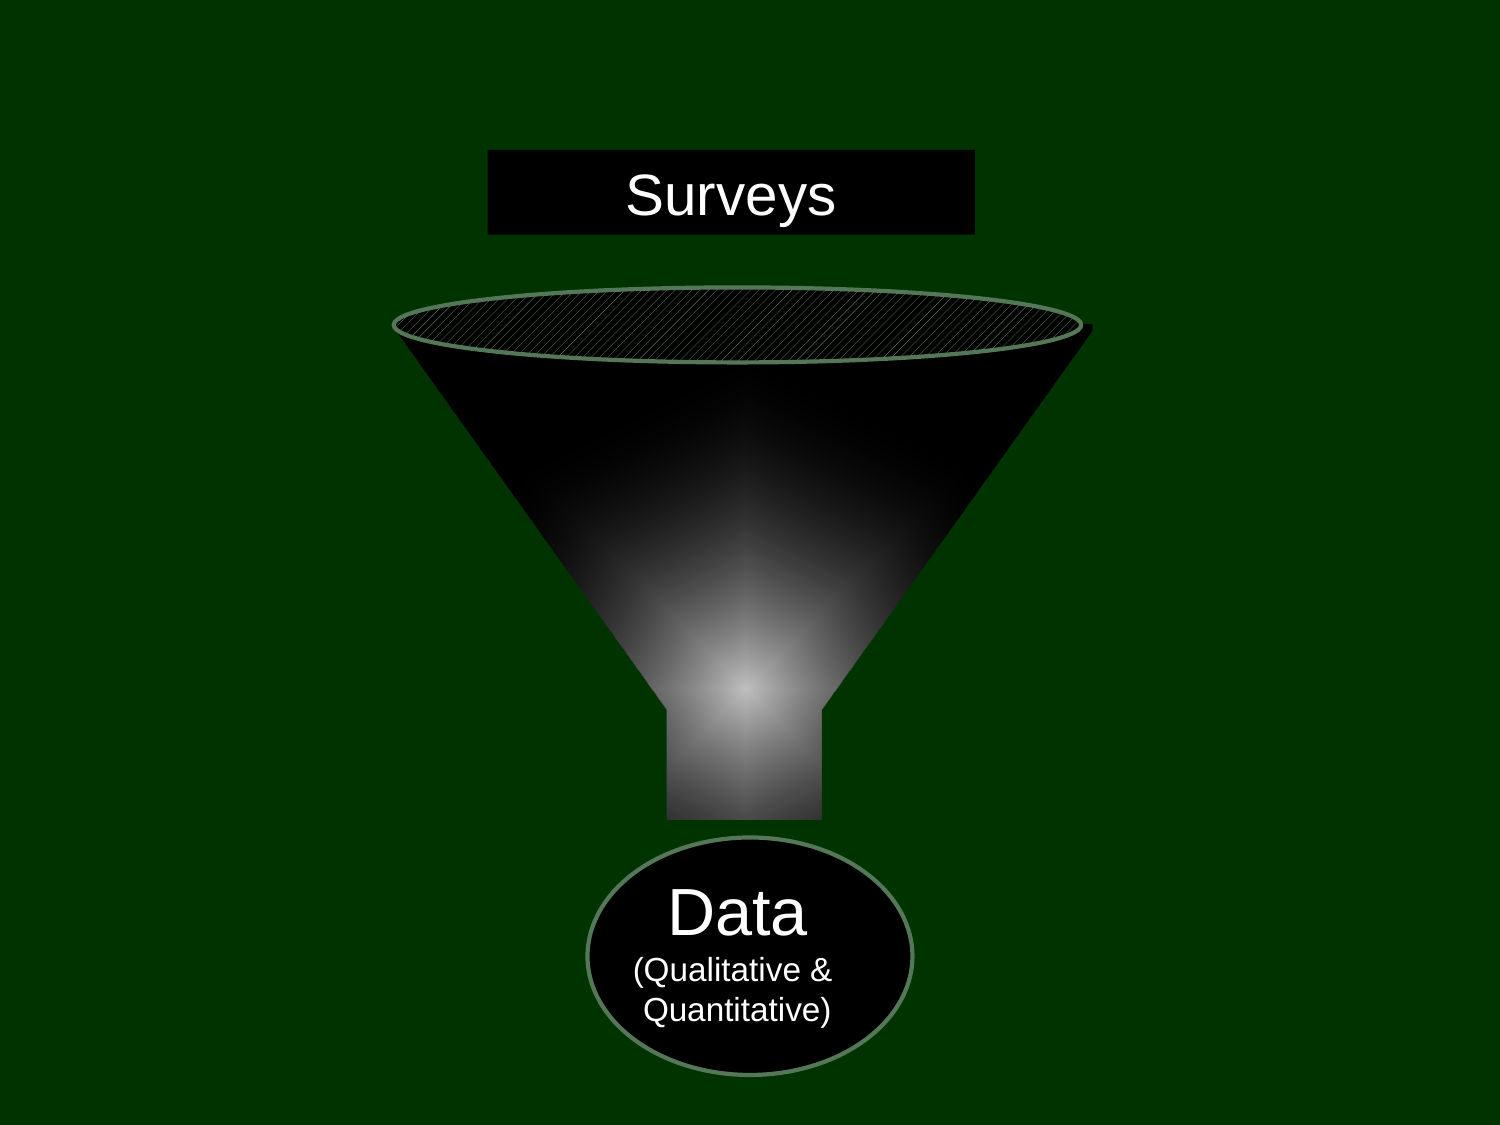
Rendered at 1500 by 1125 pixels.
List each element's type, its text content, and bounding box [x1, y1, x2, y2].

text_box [524, 863, 951, 1120]
text_box [391, 285, 1084, 330]
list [394, 324, 1093, 821]
text_box Surveys [487, 149, 975, 235]
